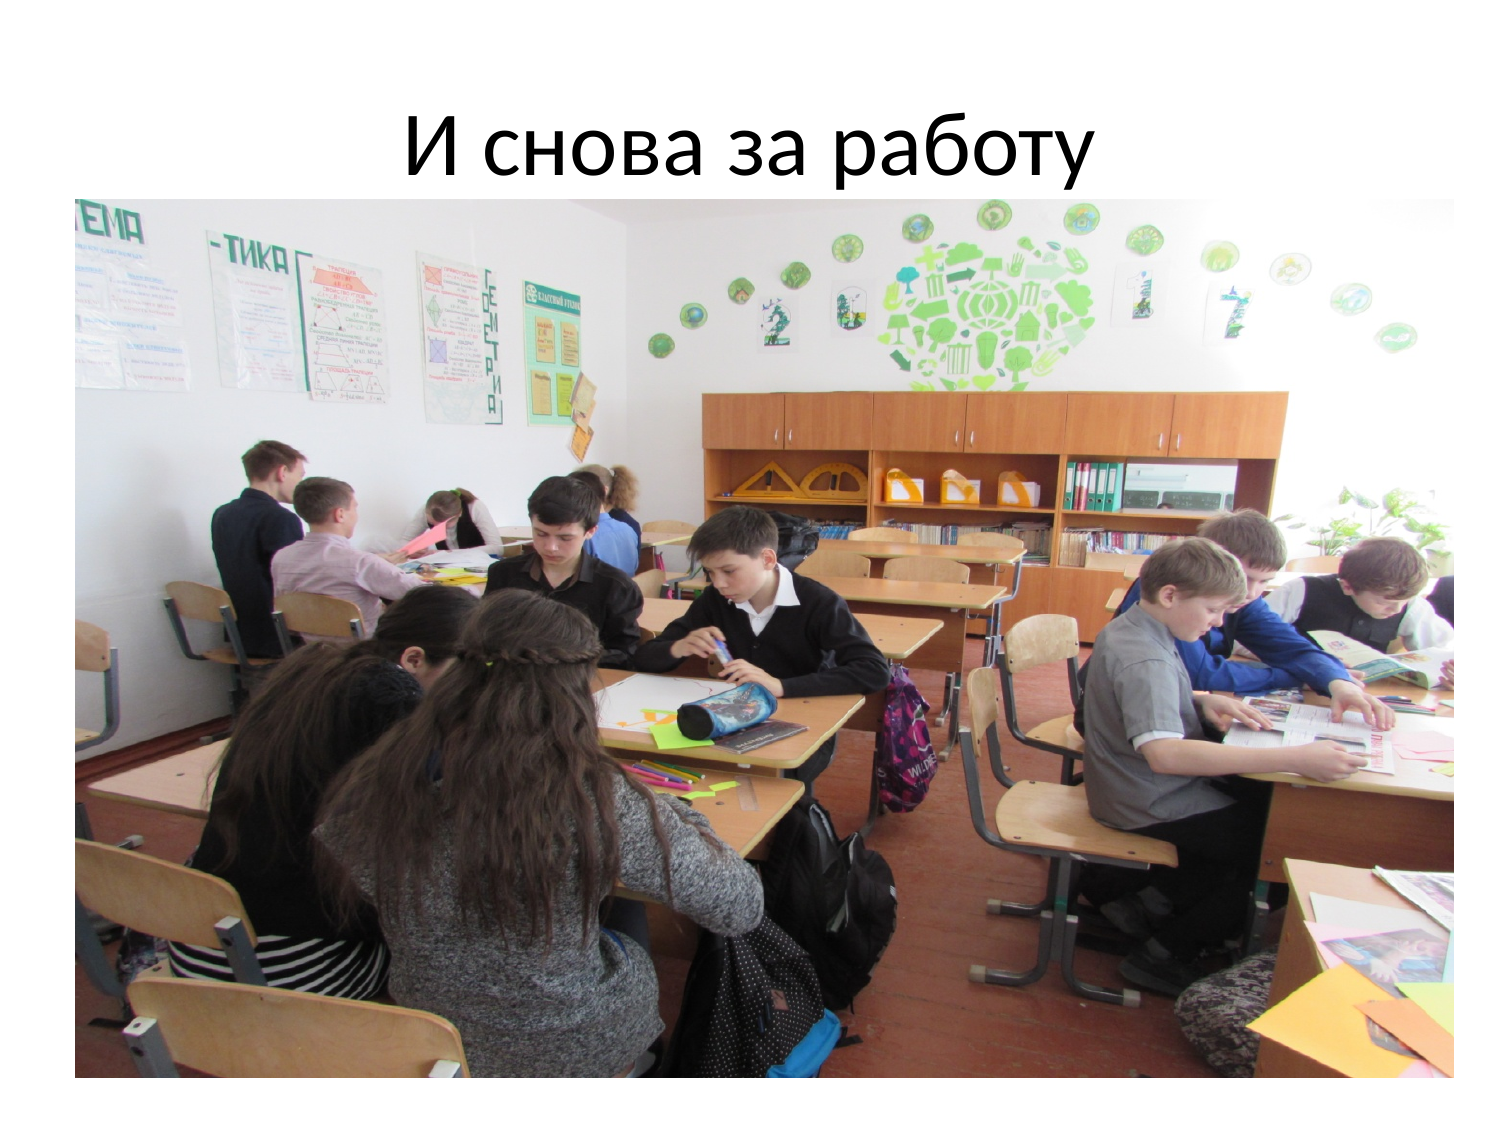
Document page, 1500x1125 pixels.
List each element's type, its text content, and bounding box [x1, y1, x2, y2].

title И снова за работу [75, 45, 1425, 197]
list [74, 198, 1454, 1079]
